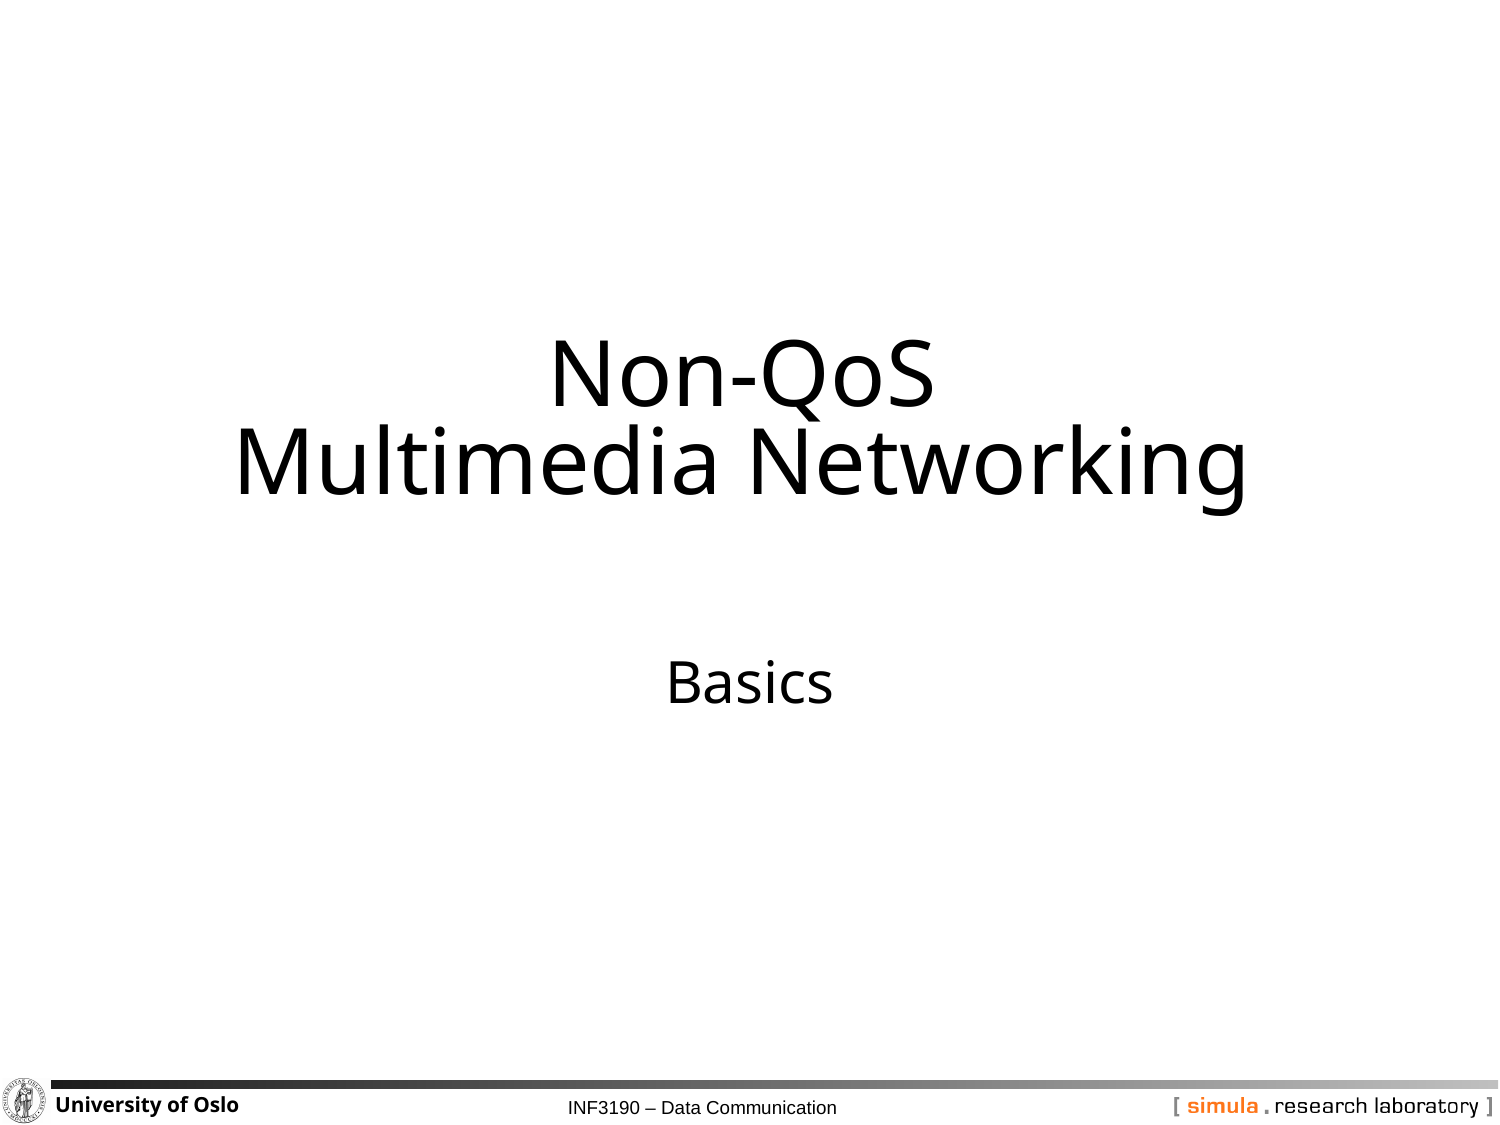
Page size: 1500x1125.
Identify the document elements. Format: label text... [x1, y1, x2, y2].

title Non-QoS Multimedia Networking [104, 279, 1380, 521]
picture [1171, 1093, 1495, 1121]
picture [2, 1078, 51, 1124]
subtitle Basics [224, 637, 1276, 926]
